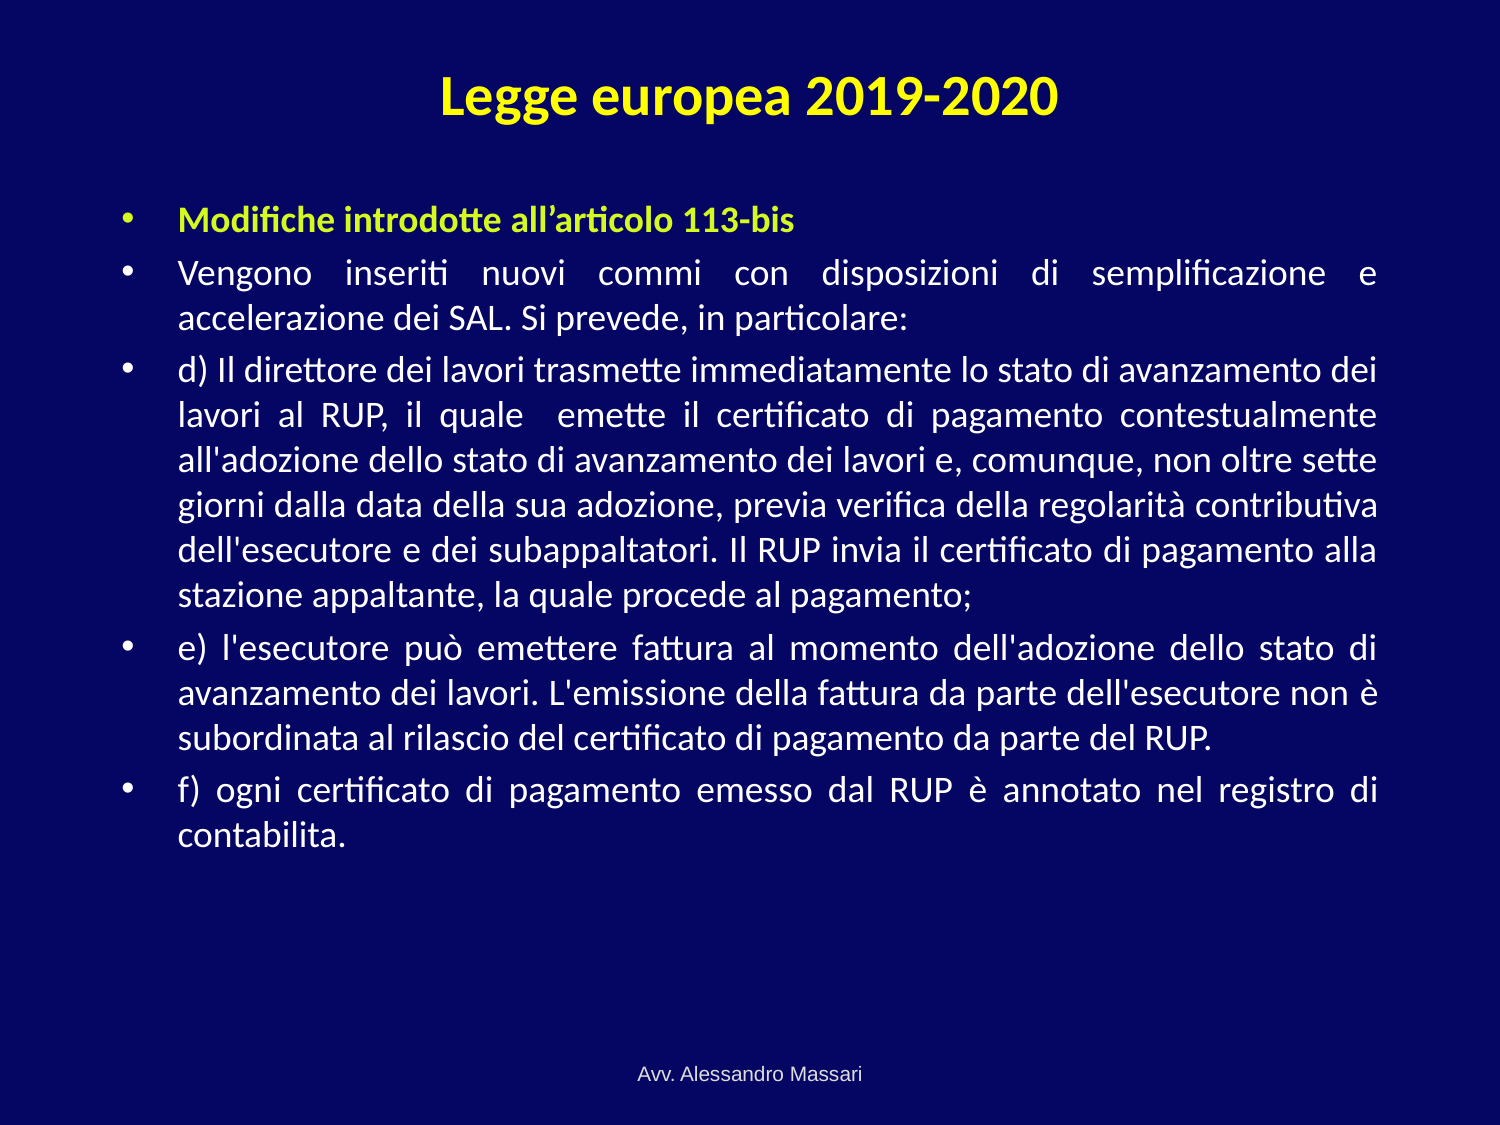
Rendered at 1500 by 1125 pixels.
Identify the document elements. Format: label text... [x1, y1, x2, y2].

footer Avv. Alessandro Massari [512, 1042, 988, 1103]
list Modifiche introdotte all’articolo 113-bis Vengono inseriti nuovi commi con disposizioni di semplificazione e accelerazione dei SAL. Si prevede, in particolare: d) Il direttore dei lavori trasmette immediatamente lo stato di avanzamento dei lavori al RUP, il quale emette il certificato di pagamento contestualmente all'adozione dello stato di avanzamento dei lavori e, comunque, non oltre sette giorni dalla data della sua adozione, previa verifica della regolarità contributiva dell'esecutore e dei subappaltatori. Il RUP invia il certificato di pagamento alla stazione appaltante, la quale procede al pagamento; e) l'esecutore può emettere fattura al momento dell'adozione dello stato di avanzamento dei lavori. L'emissione della fattura da parte dell'esecutore non è subordinata al rilascio del certificato di pagamento da parte del RUP. f) ogni certificato di pagamento emesso dal RUP è annotato nel registro di contabilita. [106, 187, 1394, 1031]
title Legge europea 2019-2020 [75, 45, 1425, 140]
